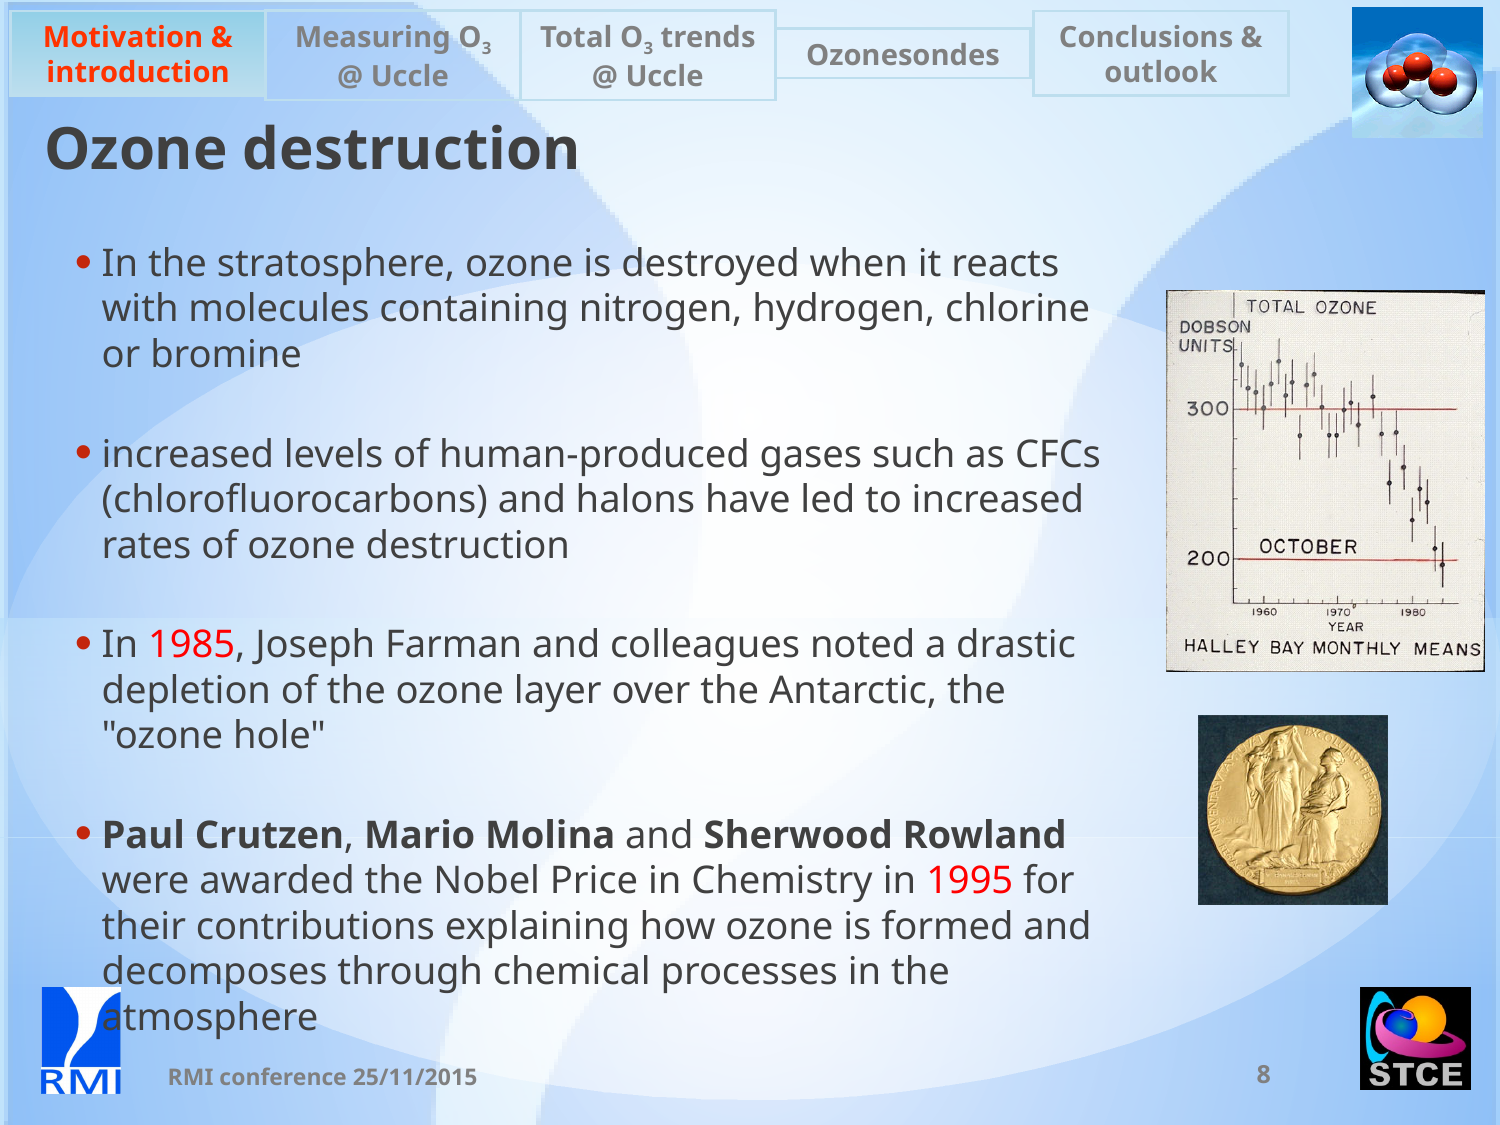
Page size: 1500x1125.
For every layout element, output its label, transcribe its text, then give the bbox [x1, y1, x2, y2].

slide_number 8 [1151, 1045, 1376, 1106]
text_box RMI conference 25/11/2015 [152, 1045, 703, 1106]
list In the stratosphere, ozone is destroyed when it reacts with molecules containing nitrogen, hydrogen, chlorine or bromine increased levels of human-produced gases such as CFCs (chlorofluorocarbons) and halons have led to increased rates of ozone destruction In 1985, Joseph Farman and colleagues noted a drastic depletion of the ozone layer over the Antarctic, the "ozone hole" Paul Crutzen, Mario Molina and Sherwood Rowland were awarded the Nobel Price in Chemistry in 1995 for their contributions explaining how ozone is formed and decomposes through chemical processes in the atmosphere [53, 172, 1152, 1047]
text_box Ozonesondes [775, 28, 1031, 79]
text_box Total O3 trends @ Uccle [521, 10, 776, 100]
text_box Ozone destruction [29, 103, 1471, 221]
picture [1165, 290, 1485, 673]
text_box Conclusions & outlook [1033, 11, 1289, 96]
picture [41, 987, 121, 1094]
text_box Motivation & introduction [10, 10, 266, 96]
picture [1360, 987, 1471, 1090]
text_box Measuring O3 @ Uccle [265, 10, 521, 100]
picture [1352, 6, 1483, 138]
picture [1198, 715, 1389, 906]
